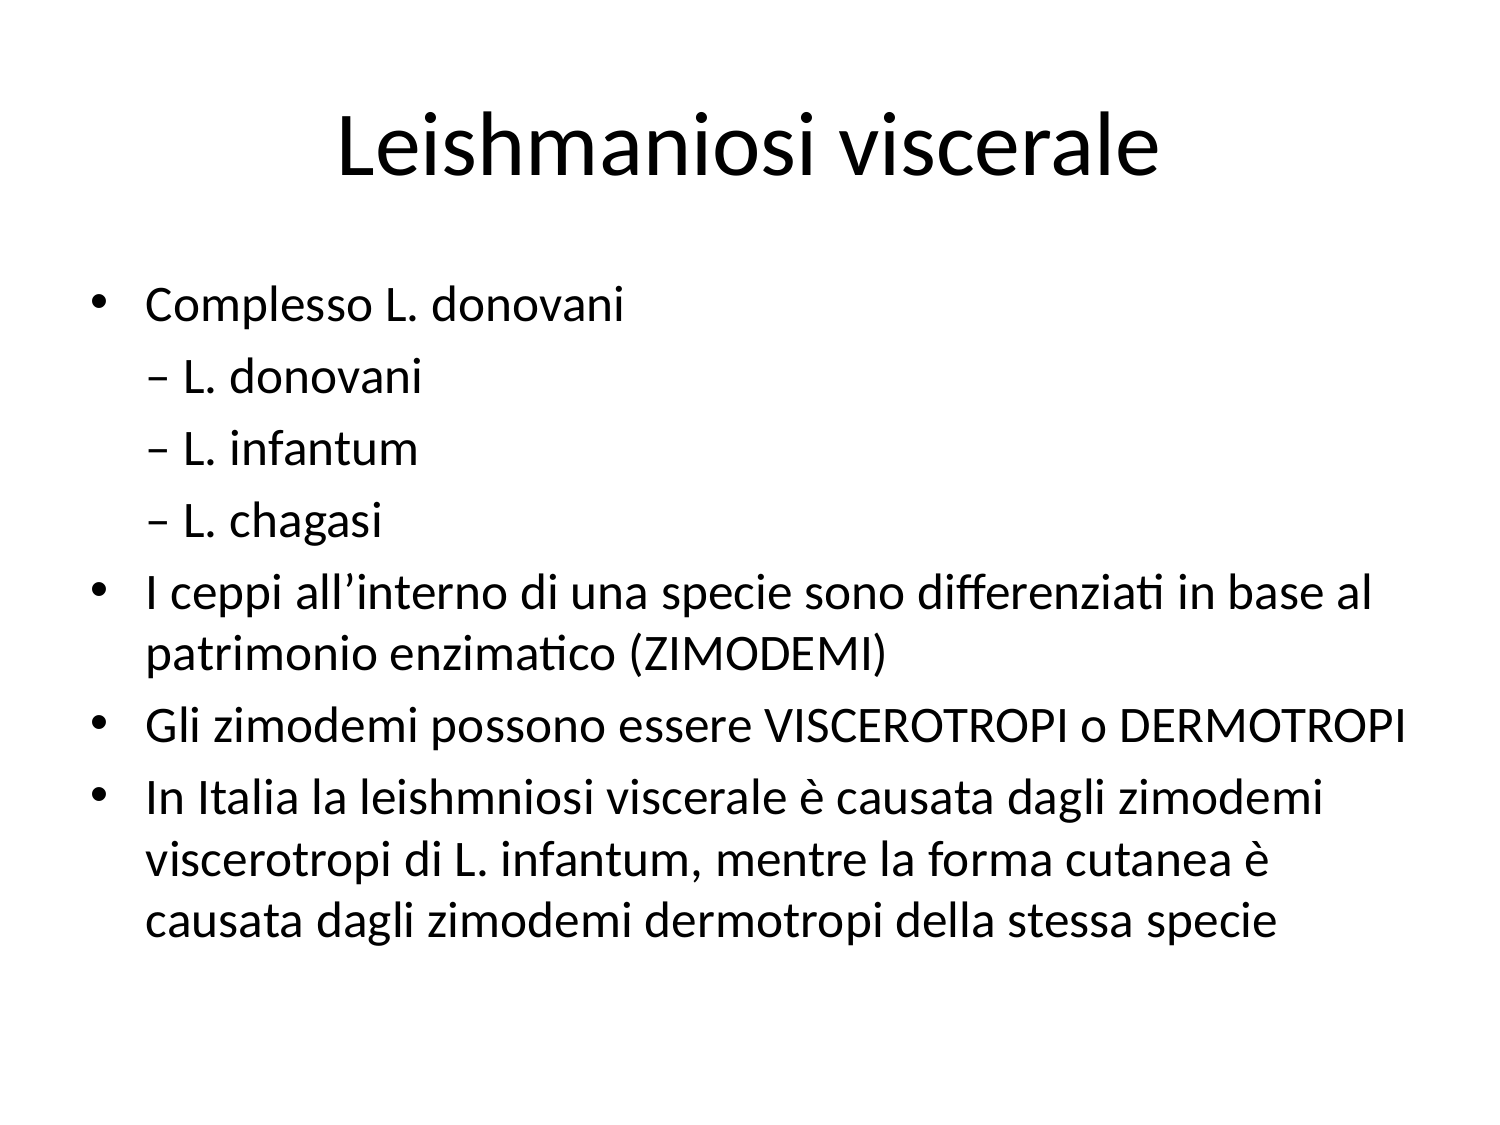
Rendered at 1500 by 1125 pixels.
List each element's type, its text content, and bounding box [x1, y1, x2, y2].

title Leishmaniosi viscerale [75, 45, 1425, 233]
list Complesso L. donovani – L. donovani – L. infantum – L. chagasi I ceppi all’interno di una specie sono differenziati in base al patrimonio enzimatico (ZIMODEMI) Gli zimodemi possono essere VISCEROTROPI o DERMOTROPI In Italia la leishmniosi viscerale è causata dagli zimodemi viscerotropi di L. infantum, mentre la forma cutanea è causata dagli zimodemi dermotropi della stessa specie [75, 262, 1425, 1005]
